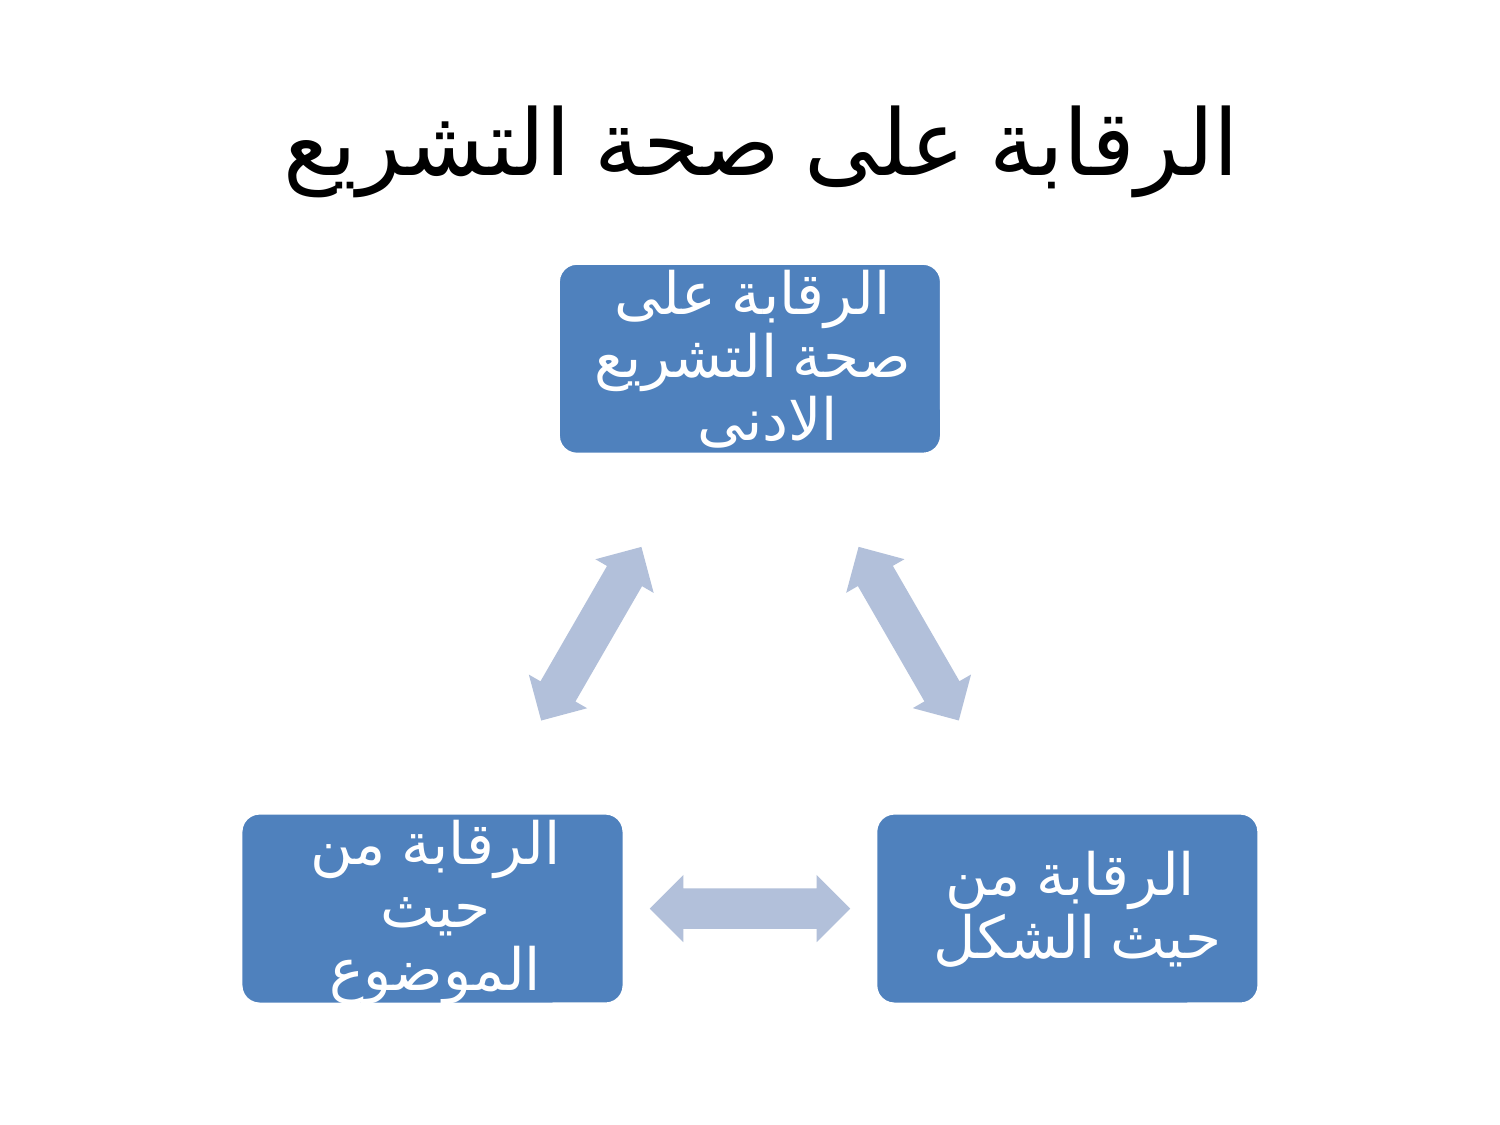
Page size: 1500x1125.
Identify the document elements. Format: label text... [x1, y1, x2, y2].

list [74, 262, 1426, 1006]
title الرقابة على صحة التشريع [75, 45, 1425, 233]
